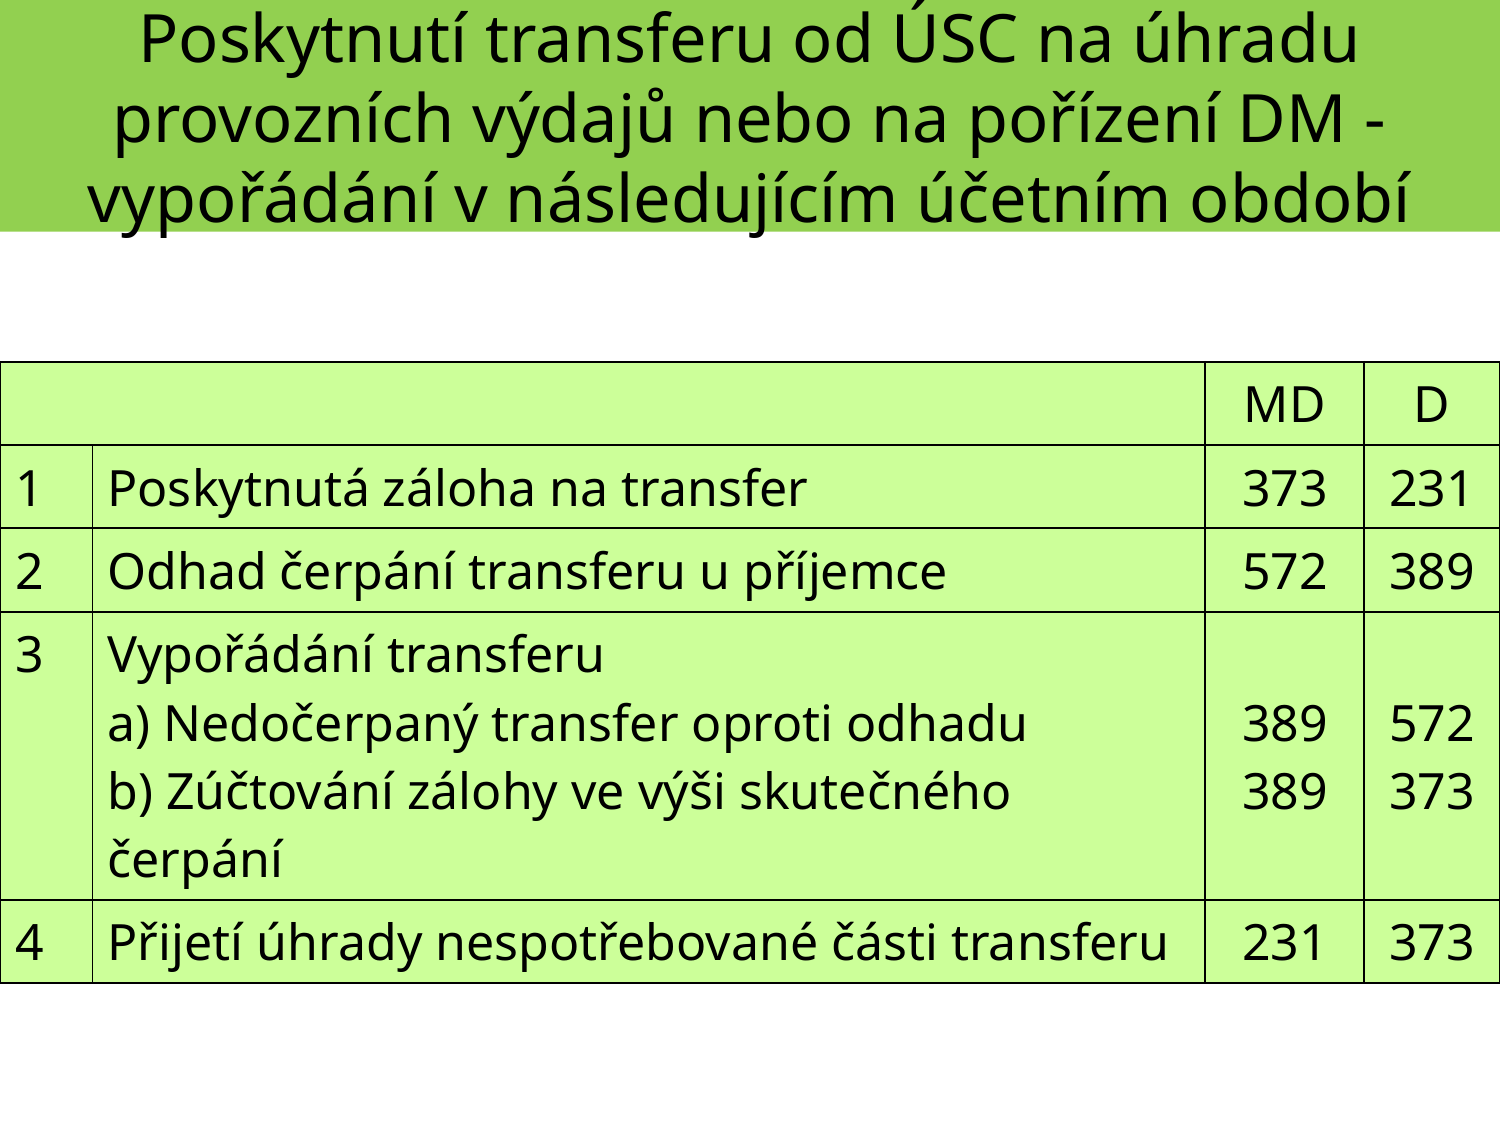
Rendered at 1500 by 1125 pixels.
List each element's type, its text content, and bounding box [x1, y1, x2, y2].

table_cell 572 [1206, 529, 1363, 611]
table_cell 389 [1365, 529, 1499, 611]
table_cell Odhad čerpání transferu u příjemce [93, 529, 1204, 611]
table_cell 1 [1, 446, 92, 527]
table_cell 4 [1, 901, 92, 982]
table_cell 2 [1, 529, 92, 611]
table_header [1, 363, 1204, 444]
table_cell 3 [1, 613, 92, 899]
table_cell Vypořádání transferu Nedočerpaný transfer oproti odhadu Zúčtování zálohy ve výši skutečného čerpání [93, 613, 1204, 899]
table_cell 373 [1365, 901, 1499, 982]
table_cell Poskytnutá záloha na transfer [93, 446, 1204, 527]
title Poskytnutí transferu od ÚSC na úhradu provozních výdajů nebo na pořízení DM - vypořádání v následujícím účetním období [0, 0, 1500, 232]
table_cell 572 373 [1365, 613, 1499, 899]
table_cell Přijetí úhrady nespotřebované části transferu [93, 901, 1204, 982]
table_header MD [1206, 363, 1363, 444]
table_cell 231 [1365, 446, 1499, 527]
table_cell 389 389 [1206, 613, 1363, 899]
table_cell 231 [1206, 901, 1363, 982]
table_cell 373 [1206, 446, 1363, 527]
table_header D [1365, 363, 1499, 444]
